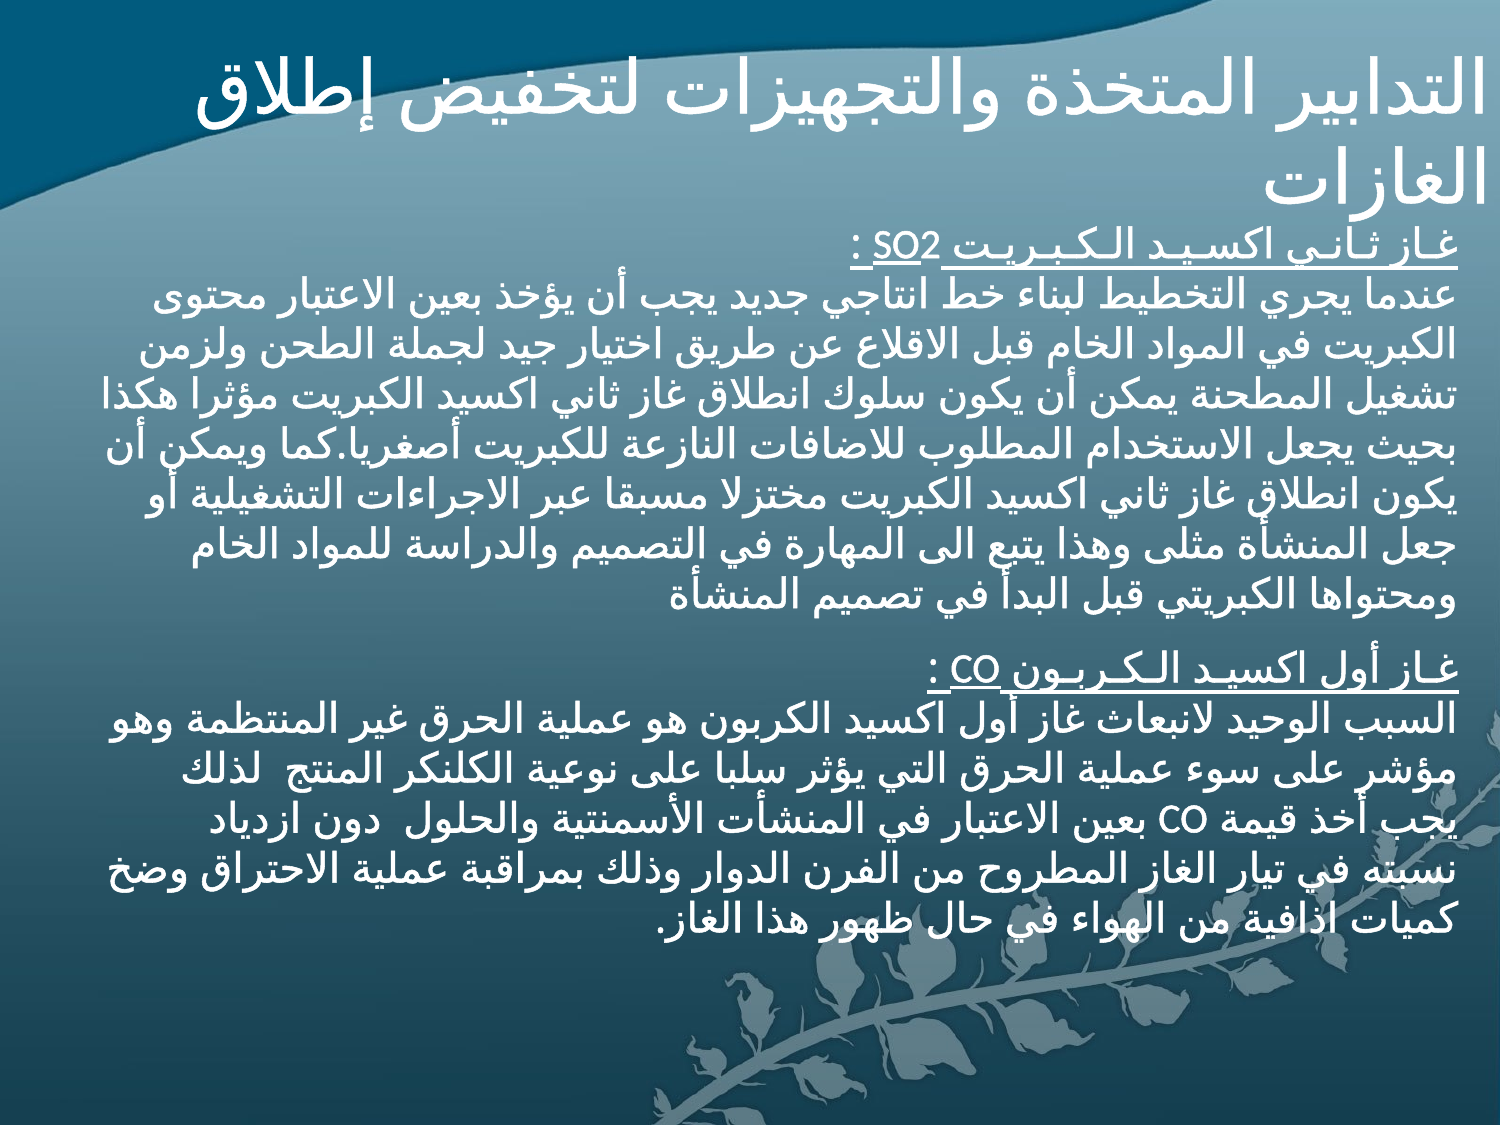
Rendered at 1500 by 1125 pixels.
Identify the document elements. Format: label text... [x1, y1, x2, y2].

text_box غـاز ثـانـي اكسـيـد الـكـبـريـت SO2 : عندما يجري التخطيط لبناء خط انتاجي جديد يجب أن يؤخذ بعين الاعتبار محتوى الكبريت في المواد الخام قبل الاقلاع عن طريق اختيار جيد لجملة الطحن ولزمن تشغيل المطحنة يمكن أن يكون سلوك انطلاق غاز ثاني اكسيد الكبريت مؤثرا هكذا بحيث يجعل الاستخدام المطلوب للاضافات النازعة للكبريت أصغريا.كما ويمكن أن يكون انطلاق غاز ثاني اكسيد الكبريت مختزلا مسبقا عبر الاجراءات التشغيلية أو جعل المنشأة مثلى وهذا يتبع الى المهارة في التصميم والدراسة للمواد الخام ومحتواها الكبريتي قبل البدأ في تصميم المنشأة [55, 208, 1473, 624]
picture [1114, 0, 1500, 30]
text_box غـاز أول اكسيـد الـكـربـون CO : السبب الوحيد لانبعاث غاز أول اكسيد الكربون هو عملية الحرق غير المنتظمة وهو مؤشر على سوء عملية الحرق التي يؤثر سلبا على نوعية الكلنكر المنتج لذلك يجب أخذ قيمة CO بعين الاعتبار في المنشأت الأسمنتية والحلول دون ازدياد نسبته في تيار الغاز المطروح من الفرن الدوار وذلك بمراقبة عملية الاحتراق وضخ كميات اذافية من الهواء في حال ظهور هذا الغاز. [90, 633, 1473, 949]
text_box التدابير المتخذة والتجهيزات لتخفيض إطلاق الغازات [99, 30, 1500, 226]
picture [0, 171, 1500, 1125]
